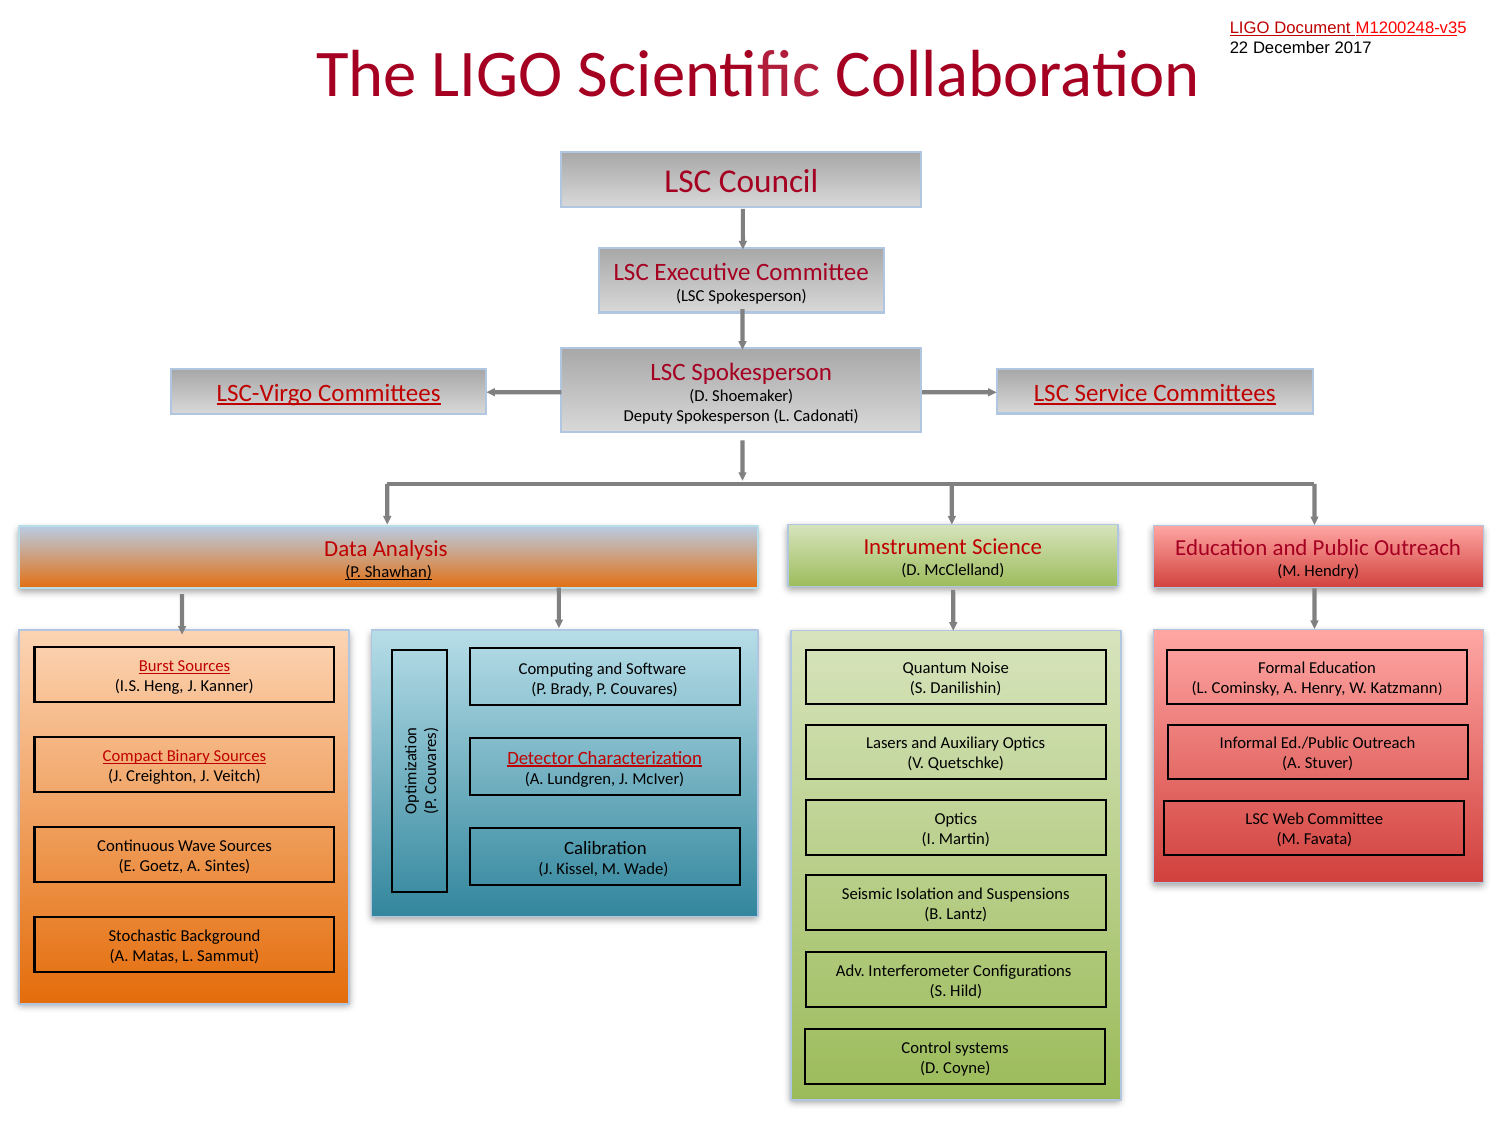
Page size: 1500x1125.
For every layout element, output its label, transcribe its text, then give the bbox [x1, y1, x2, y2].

text_box Formal Education (L. Cominsky, A. Henry, W. Katzmann) [1167, 649, 1468, 705]
text_box Informal Ed./Public Outreach (A. Stuver) [1167, 724, 1468, 780]
text_box [738, 208, 748, 250]
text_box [170, 347, 1313, 434]
text_box The LIGO Scientific Collaboration [8, 22, 1500, 117]
text_box [1310, 588, 1319, 629]
text_box LSC Web Committee (M. Favata) [1164, 800, 1465, 856]
text_box Data Analysis (P. Shawhan) [17, 524, 760, 590]
text_box Instrument Science (D. McClelland) [787, 524, 1119, 587]
text_box [383, 491, 392, 525]
text_box Education and Public Outreach (M. Hendry) [1153, 525, 1484, 588]
text_box [1310, 489, 1319, 523]
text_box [18, 629, 350, 1005]
text_box [1153, 629, 1484, 883]
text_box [371, 629, 759, 917]
text_box [738, 441, 747, 481]
text_box [554, 587, 564, 628]
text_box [790, 630, 1122, 1101]
text_box LSC Executive Committee (LSC Spokesperson) [598, 247, 885, 313]
text_box LSC Council [561, 152, 922, 207]
text_box [947, 492, 956, 522]
text_box [738, 309, 747, 346]
text_box [949, 589, 958, 628]
